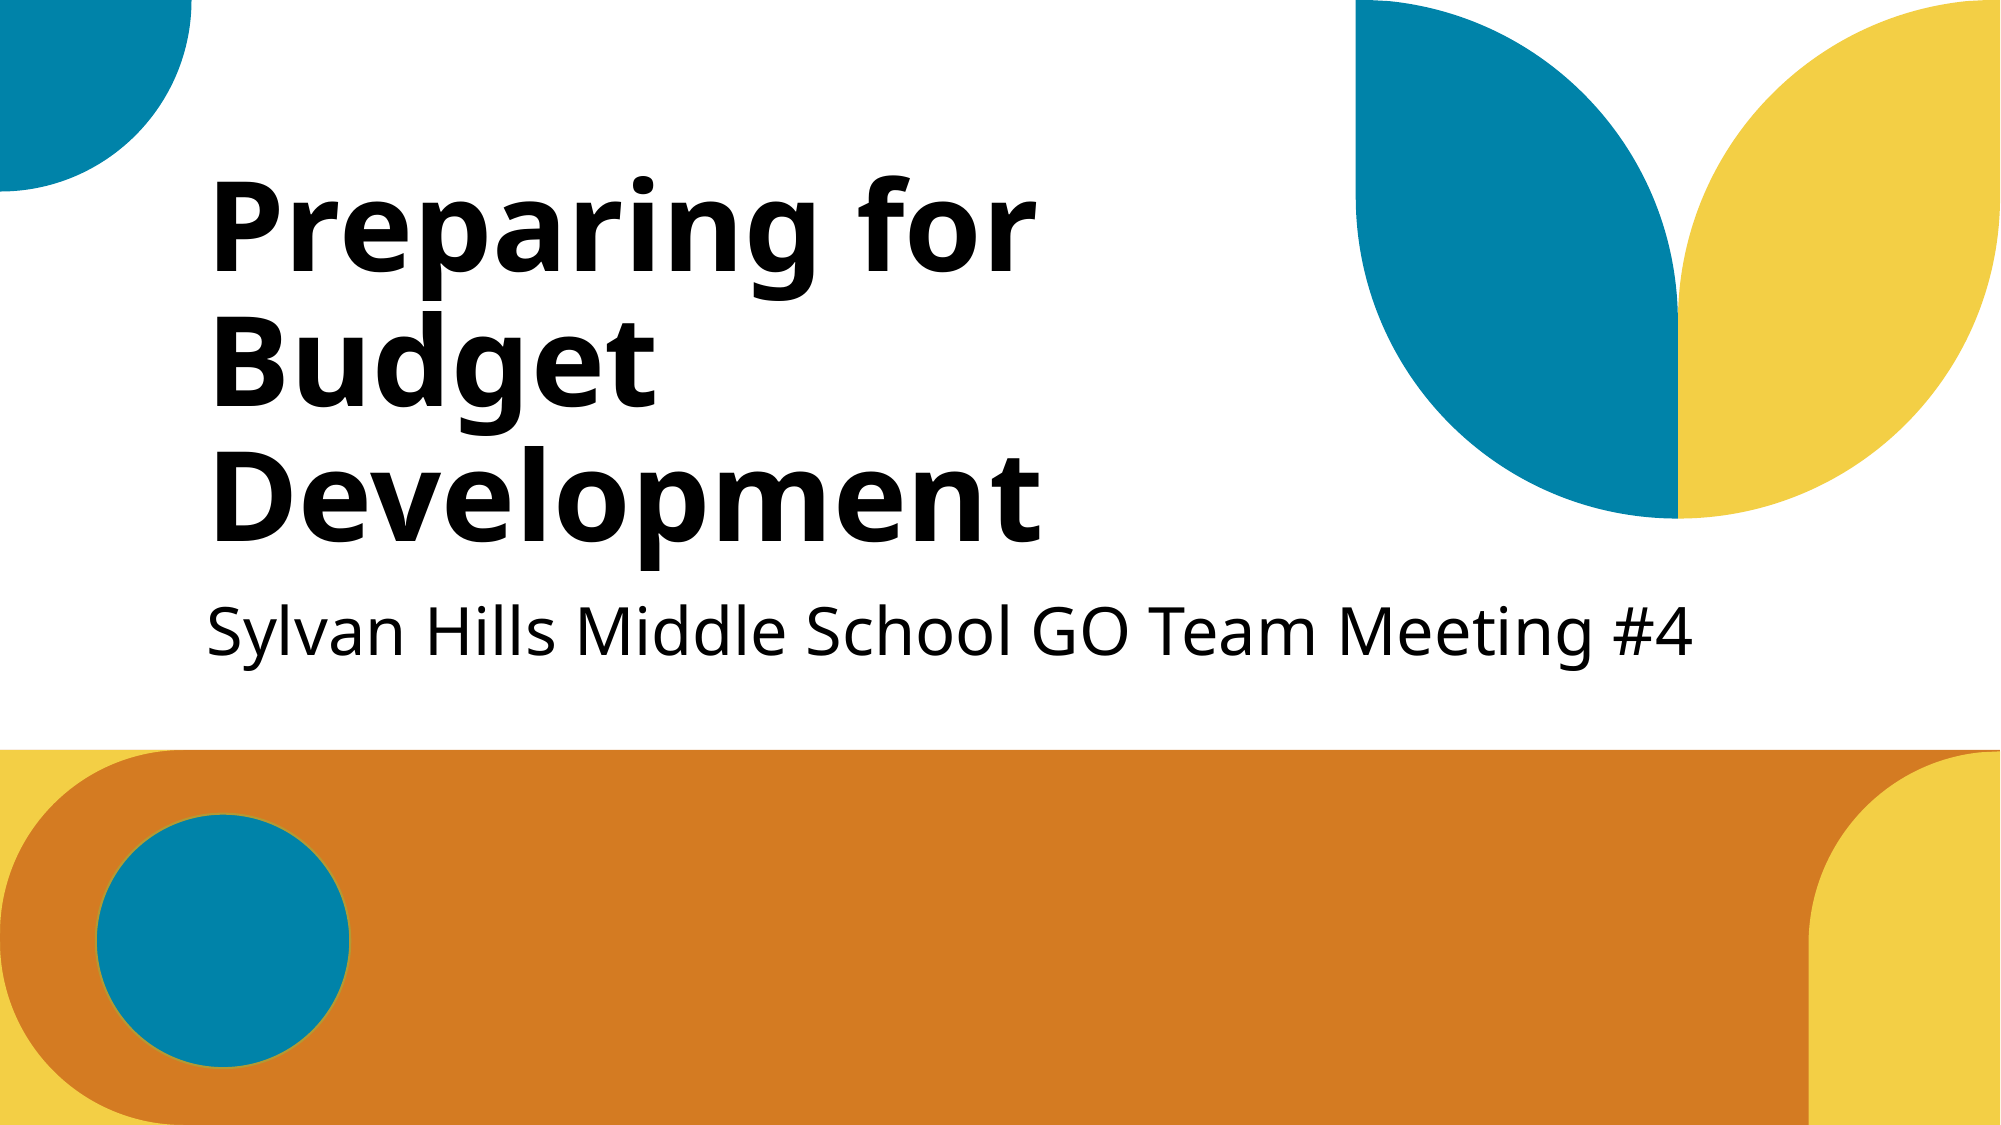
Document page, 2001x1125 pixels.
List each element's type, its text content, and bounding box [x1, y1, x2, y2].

subtitle Sylvan Hills Middle School GO Team Meeting #4 [191, 590, 1750, 724]
title Preparing for Budget Development [191, 184, 1356, 576]
